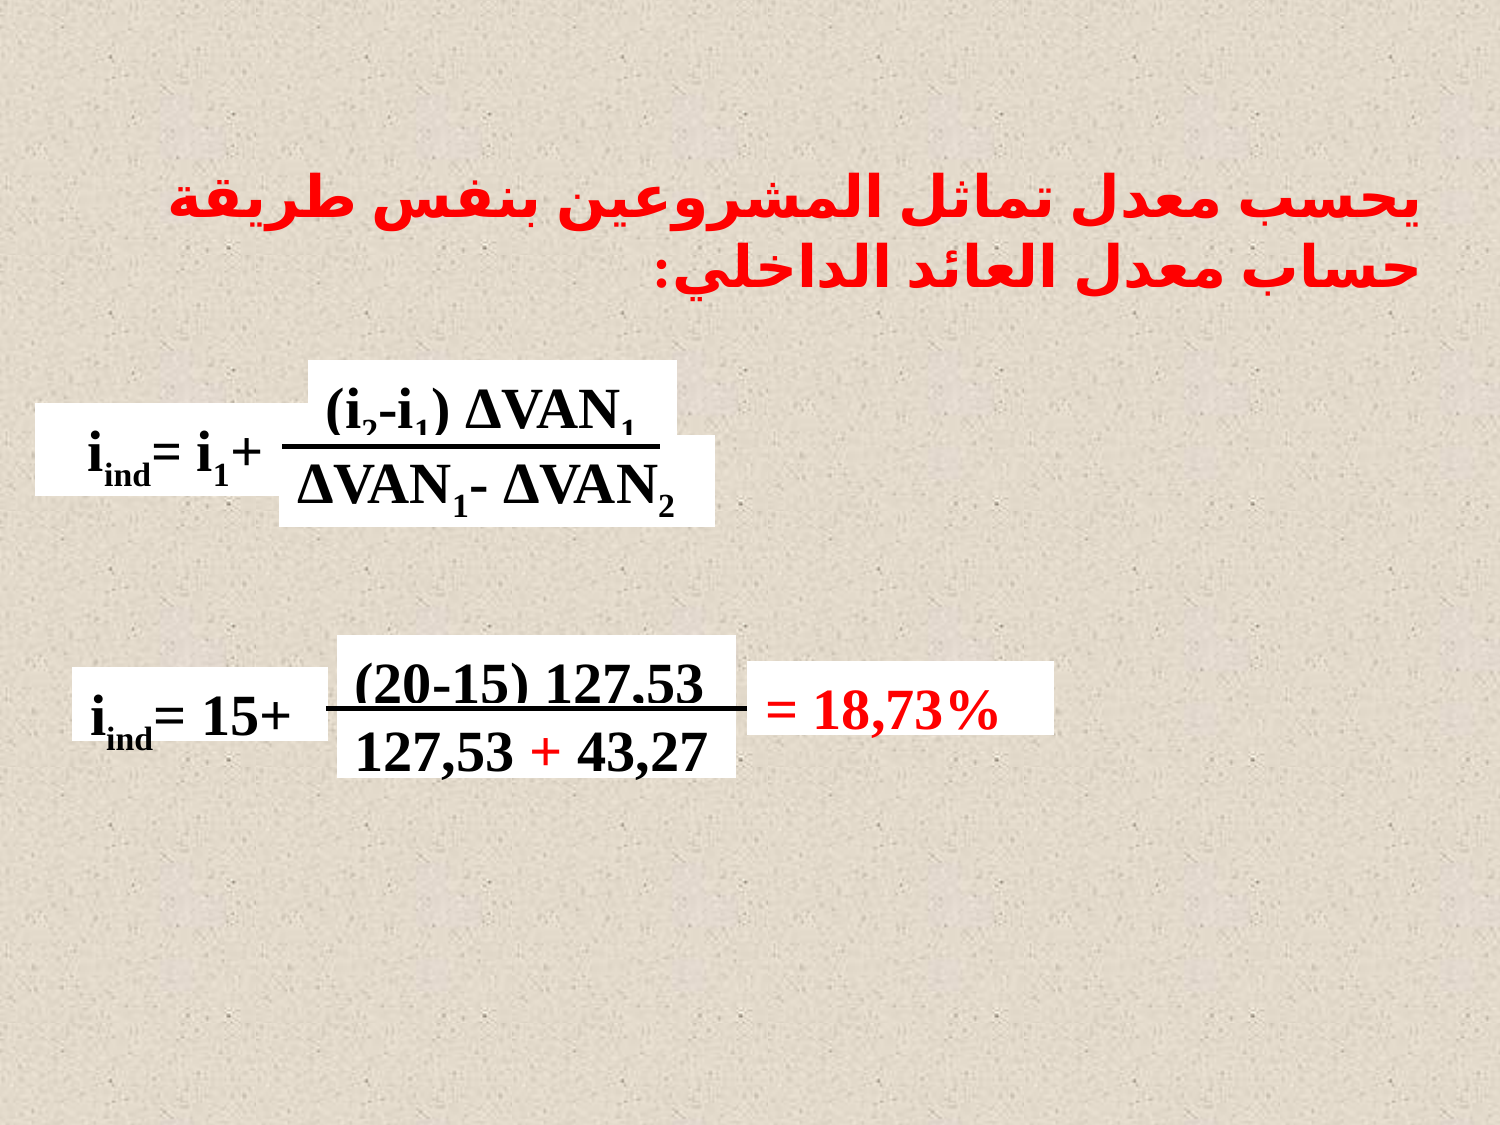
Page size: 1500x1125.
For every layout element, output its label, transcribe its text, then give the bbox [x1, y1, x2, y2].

picture [0, 0, 1500, 1125]
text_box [37, 362, 713, 526]
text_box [74, 637, 1052, 776]
text_box يحسب معدل تماثل المشروعين بنفس طريقة حساب معدل العائد الداخلي: [62, 151, 1438, 307]
